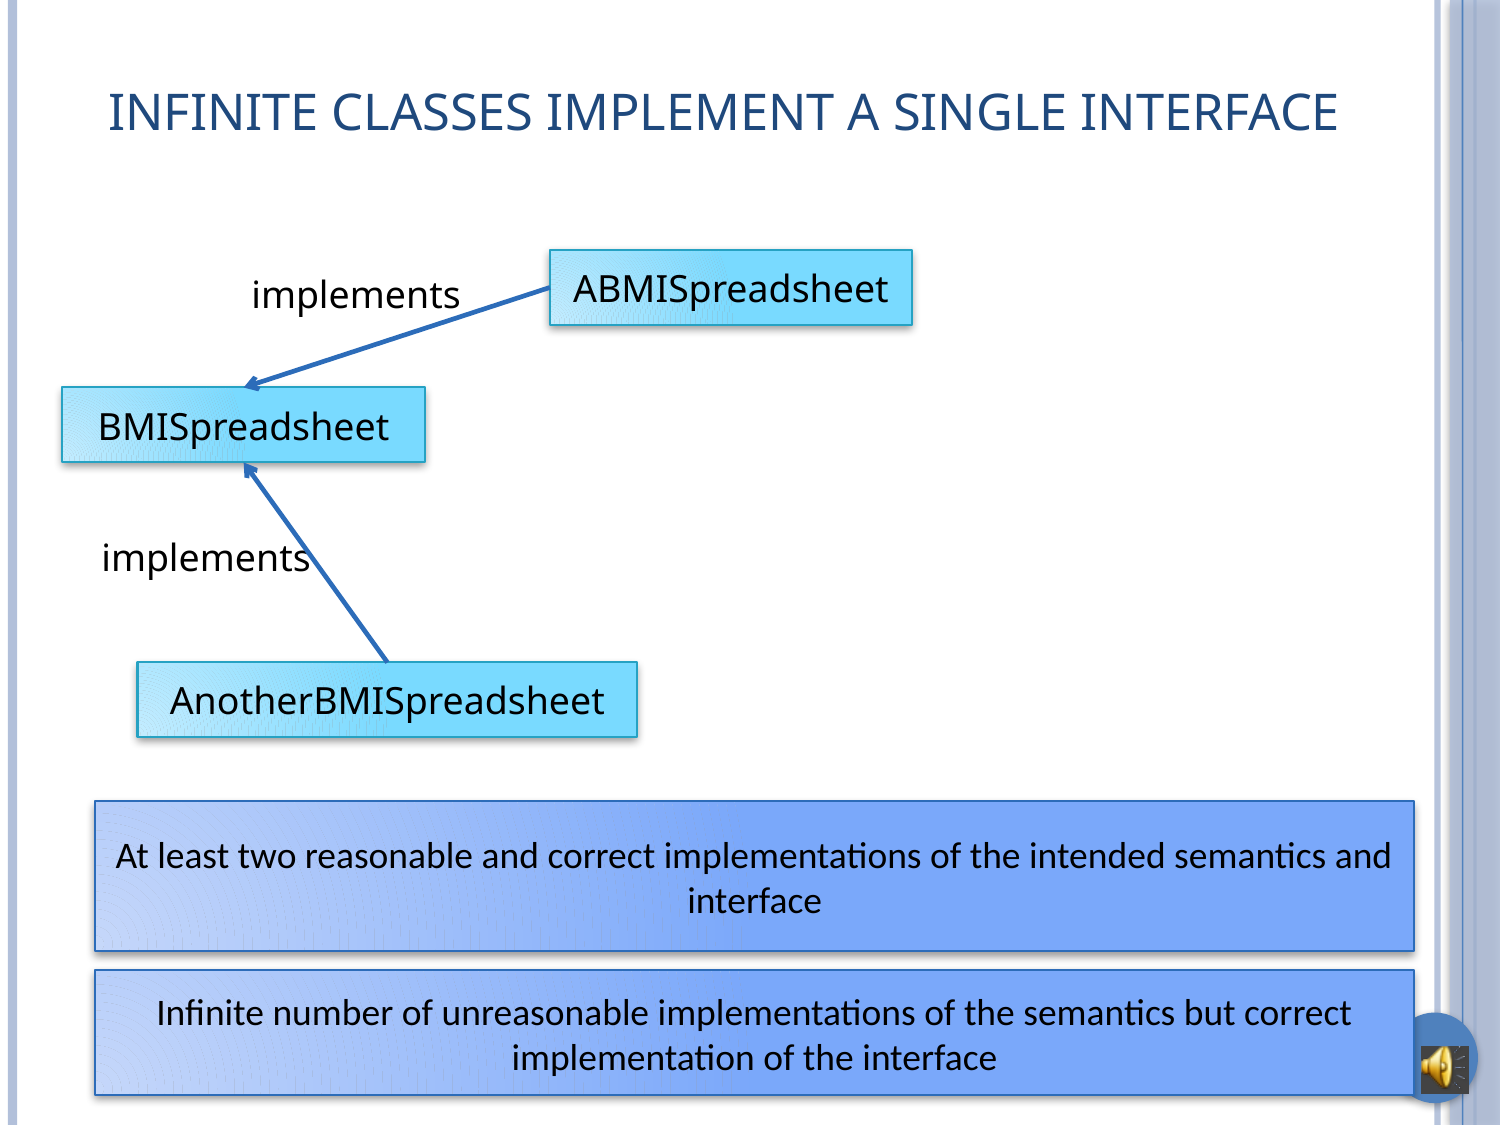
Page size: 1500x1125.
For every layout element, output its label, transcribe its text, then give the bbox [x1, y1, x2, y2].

text_box At least two reasonable and correct implementations of the intended semantics and interface [94, 800, 1415, 952]
text_box ABMISpreadsheet [549, 249, 913, 326]
picture [1419, 1044, 1471, 1096]
text_box Infinite number of unreasonable implementations of the semantics but correct implementation of the interface [94, 969, 1415, 1096]
title Infinite Classes Implement a Single Interface [75, 45, 1375, 175]
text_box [243, 286, 551, 388]
text_box implements [60, 523, 209, 589]
text_box AnotherBMISpreadsheet [136, 661, 638, 738]
text_box implements [210, 260, 502, 327]
text_box BMISpreadsheet [61, 386, 426, 463]
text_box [215, 490, 417, 635]
